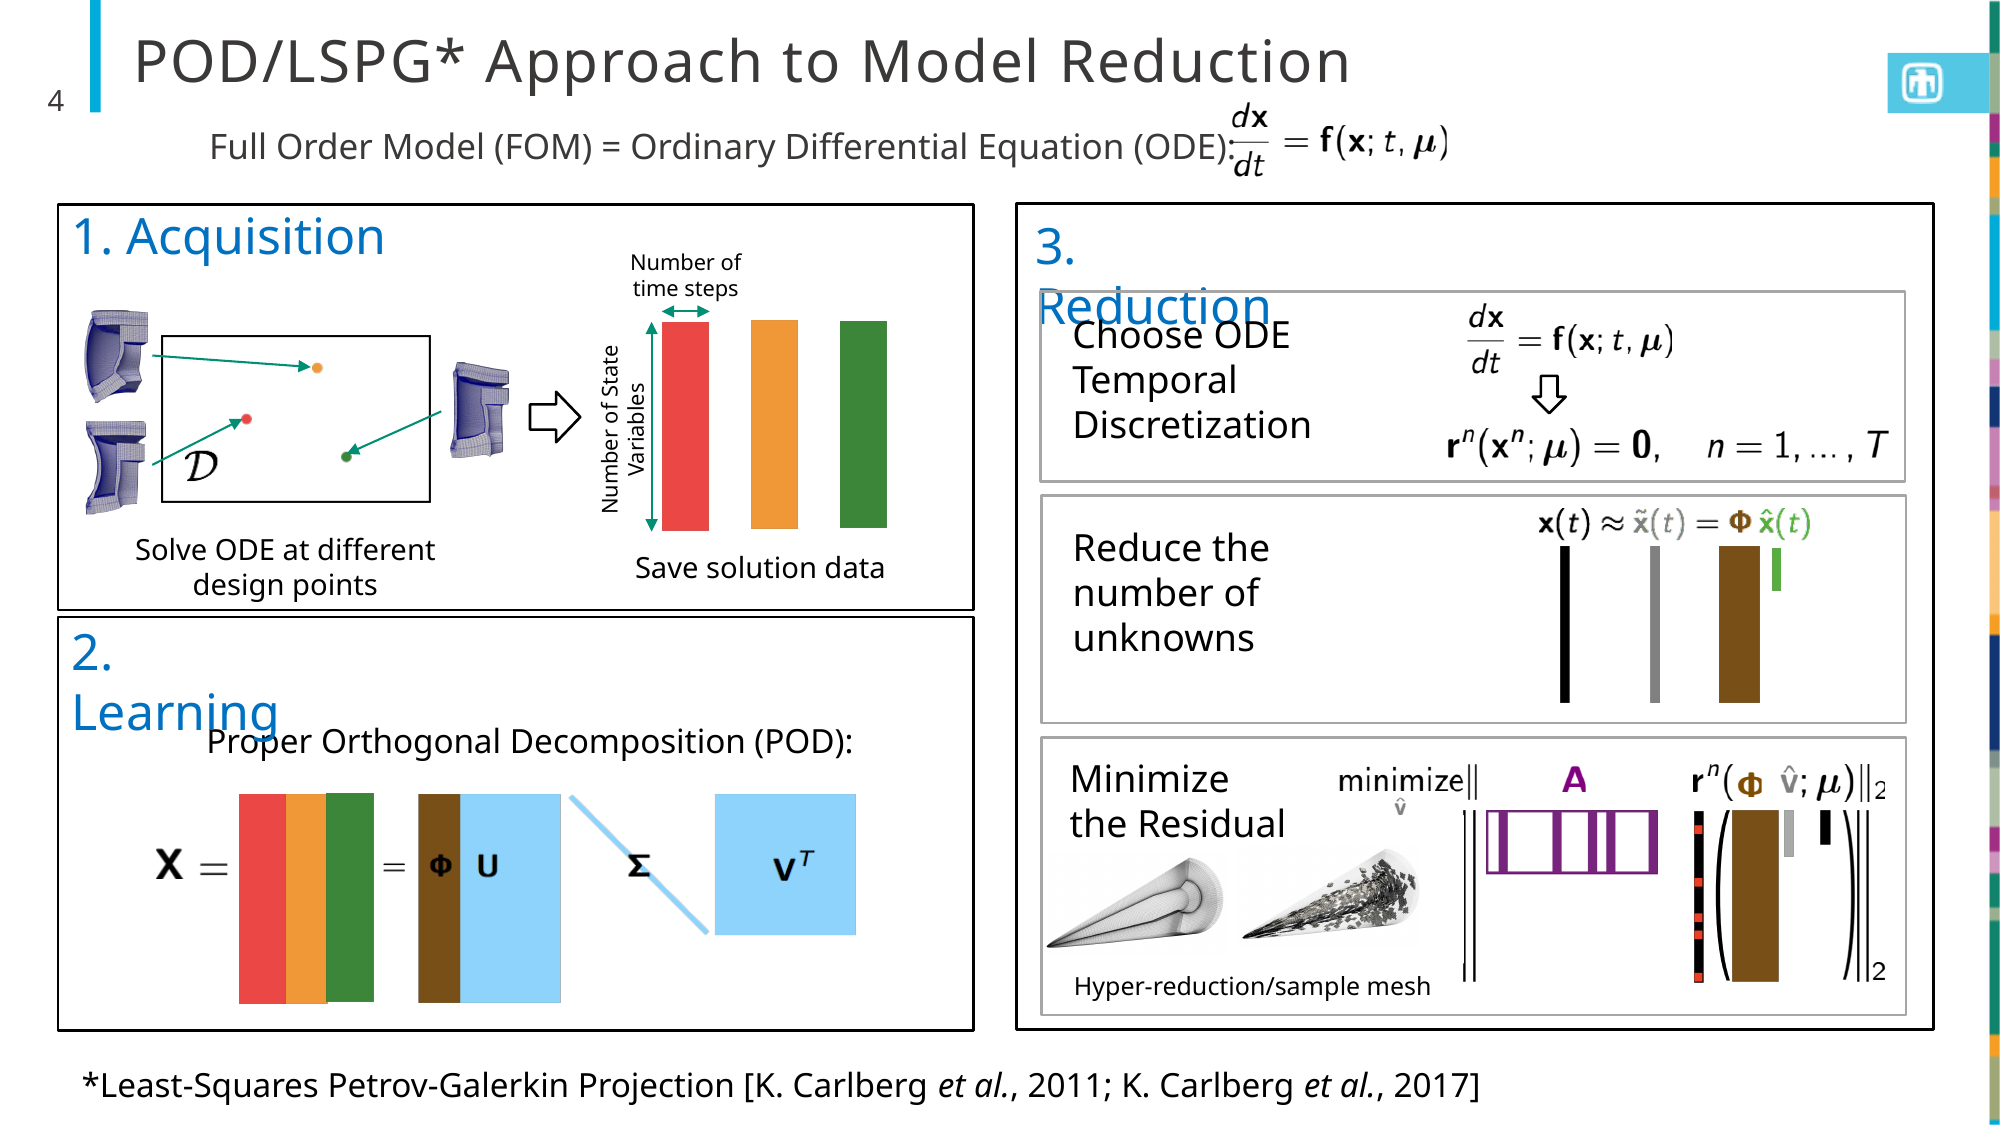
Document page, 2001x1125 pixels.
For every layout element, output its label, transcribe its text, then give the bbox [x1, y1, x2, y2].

title POD/LSPG* Approach to Model Reduction [118, 27, 1854, 121]
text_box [56, 196, 975, 611]
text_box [1462, 796, 1886, 994]
picture [1226, 98, 1448, 177]
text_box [1041, 736, 1907, 1016]
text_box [1337, 763, 1886, 816]
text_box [588, 240, 888, 533]
text_box Full Order Model (FOM) = Ordinary Differential Equation (ODE): [209, 122, 1225, 183]
text_box *Least-Squares Petrov-Galerkin Projection [K. Carlberg et al., 2011; K. Carlberg et al., 2017] [66, 1056, 1496, 1112]
picture [1901, 62, 1944, 104]
picture [1044, 850, 1228, 957]
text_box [56, 612, 975, 1031]
picture [1990, 1, 1999, 215]
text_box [1041, 494, 1907, 724]
slide_number 4 [10, 71, 80, 132]
picture [1990, 330, 1999, 1120]
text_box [1016, 202, 1934, 1031]
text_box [1040, 291, 1906, 484]
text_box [1485, 808, 1705, 984]
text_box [79, 305, 517, 516]
picture [1236, 841, 1422, 948]
